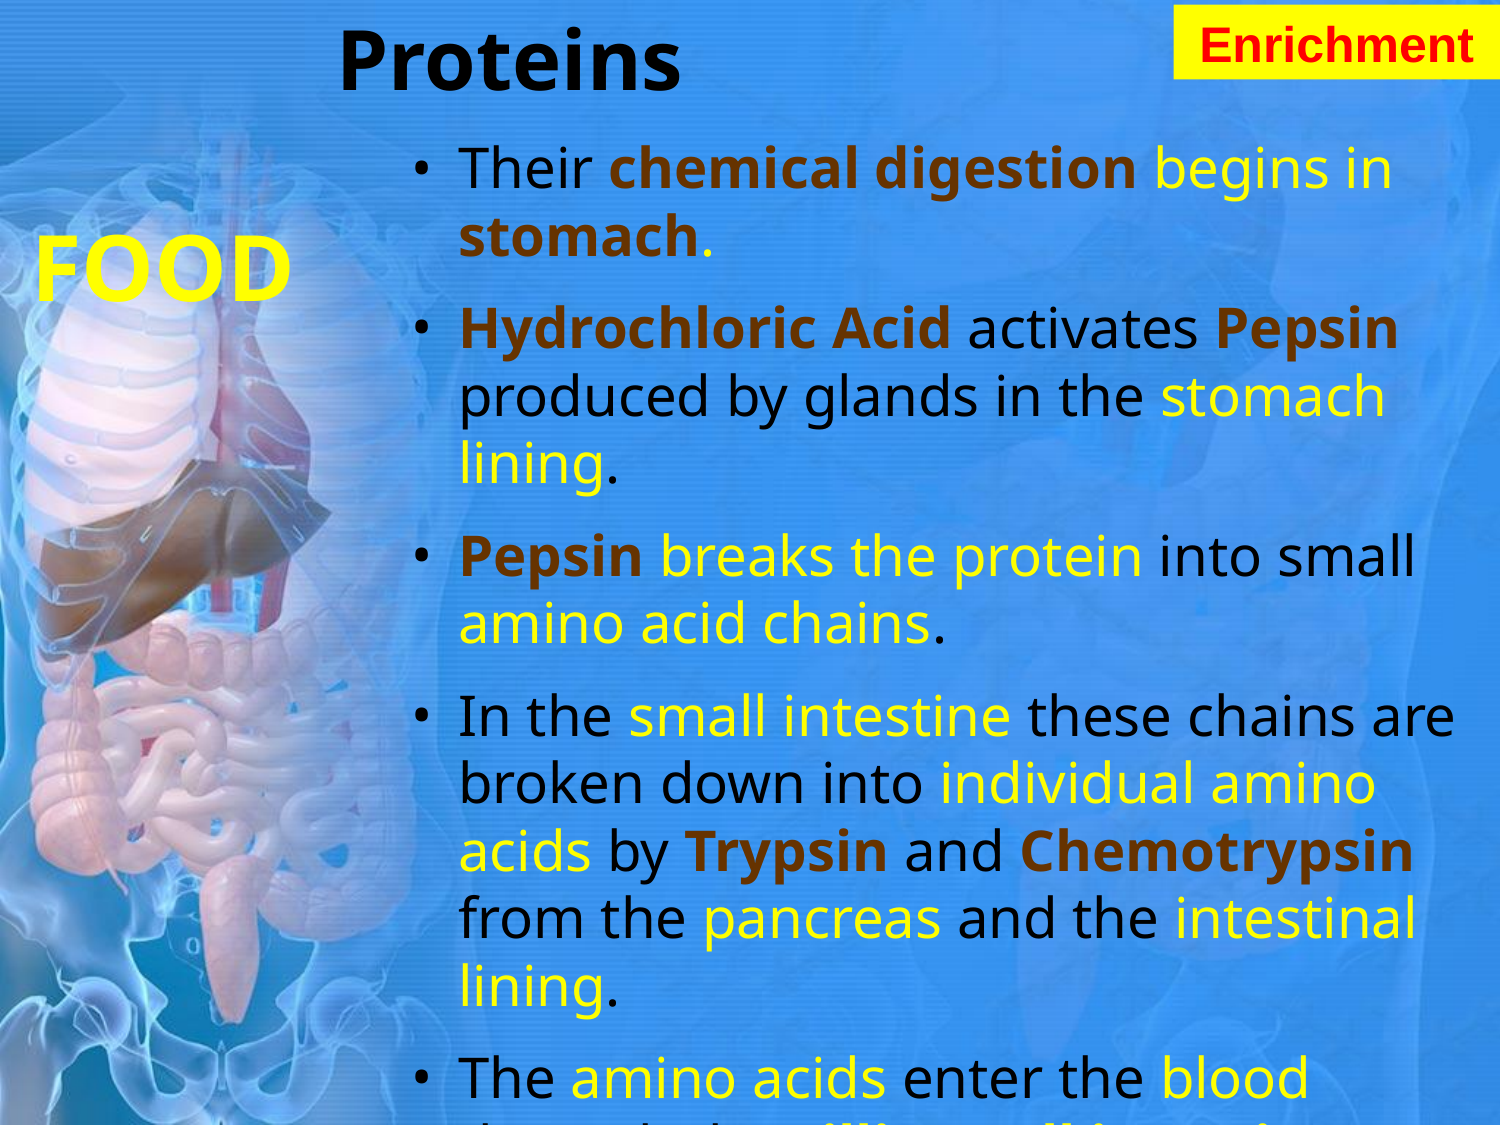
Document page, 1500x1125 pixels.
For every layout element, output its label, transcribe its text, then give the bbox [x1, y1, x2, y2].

list Proteins Their chemical digestion begins in stomach. Hydrochloric Acid activates Pepsin produced by glands in the stomach lining. Pepsin breaks the protein into small amino acid chains. In the small intestine these chains are broken down into individual amino acids by Trypsin and Chemotrypsin from the pancreas and the intestinal lining. The amino acids enter the blood through the villi (small intestine). [321, 0, 1500, 1100]
title FOOD [16, 210, 321, 328]
picture [0, 0, 1500, 1125]
text_box Enrichment [1173, 4, 1500, 80]
